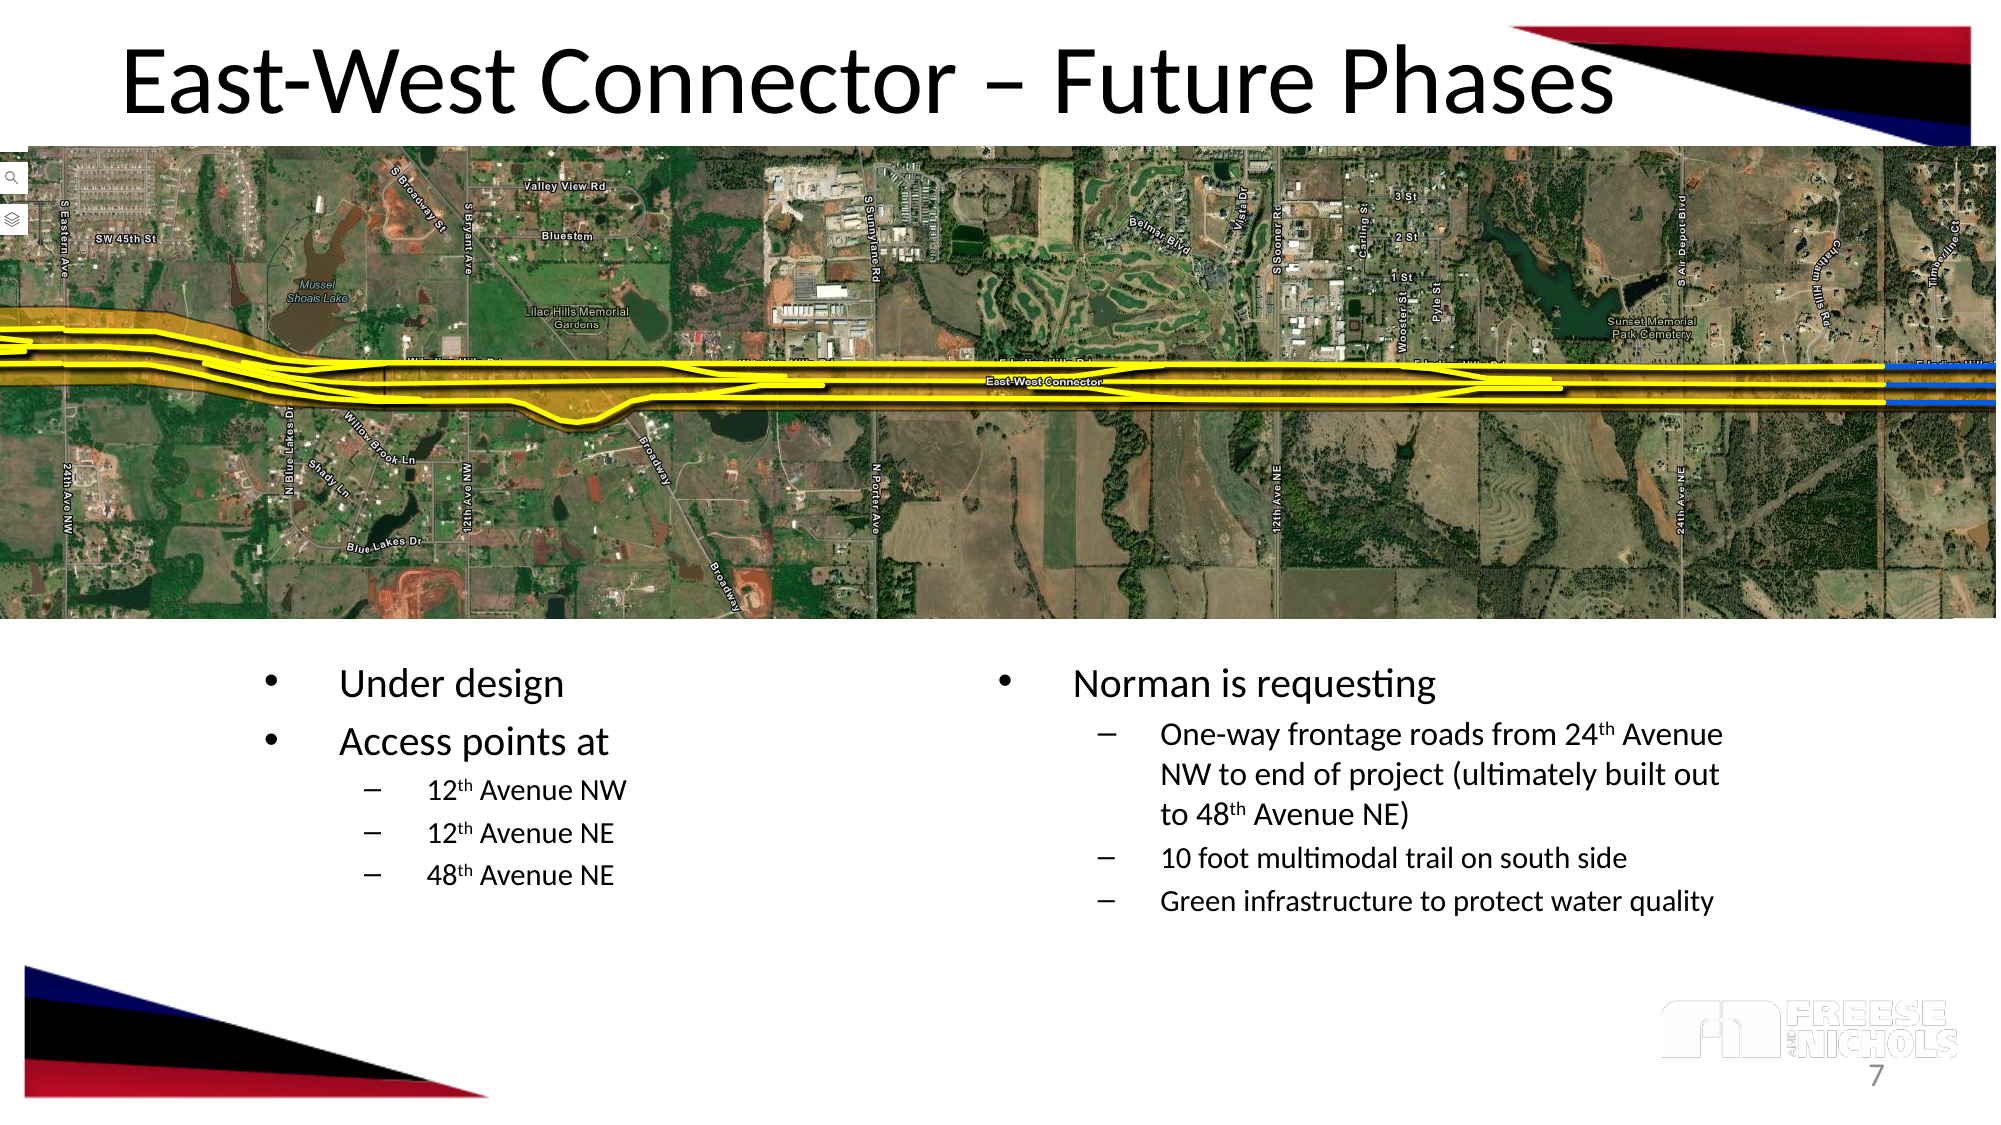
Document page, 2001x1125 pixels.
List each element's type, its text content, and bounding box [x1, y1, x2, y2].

slide_number 7 [1841, 1042, 1900, 1103]
title East-West Connector – Future Phases [0, 0, 1740, 146]
slide_number 7 [1433, 1042, 1775, 1103]
picture [0, 0, 2001, 1125]
list Under design Access points at 12th Avenue NW 12th Avenue NE 48th Avenue NE Norman is requesting One-way frontage roads from 24th Avenue NW to end of project (ultimately built out to 48th Avenue NE) 10 foot multimodal trail on south side Green infrastructure to protect water quality [249, 647, 1747, 1048]
